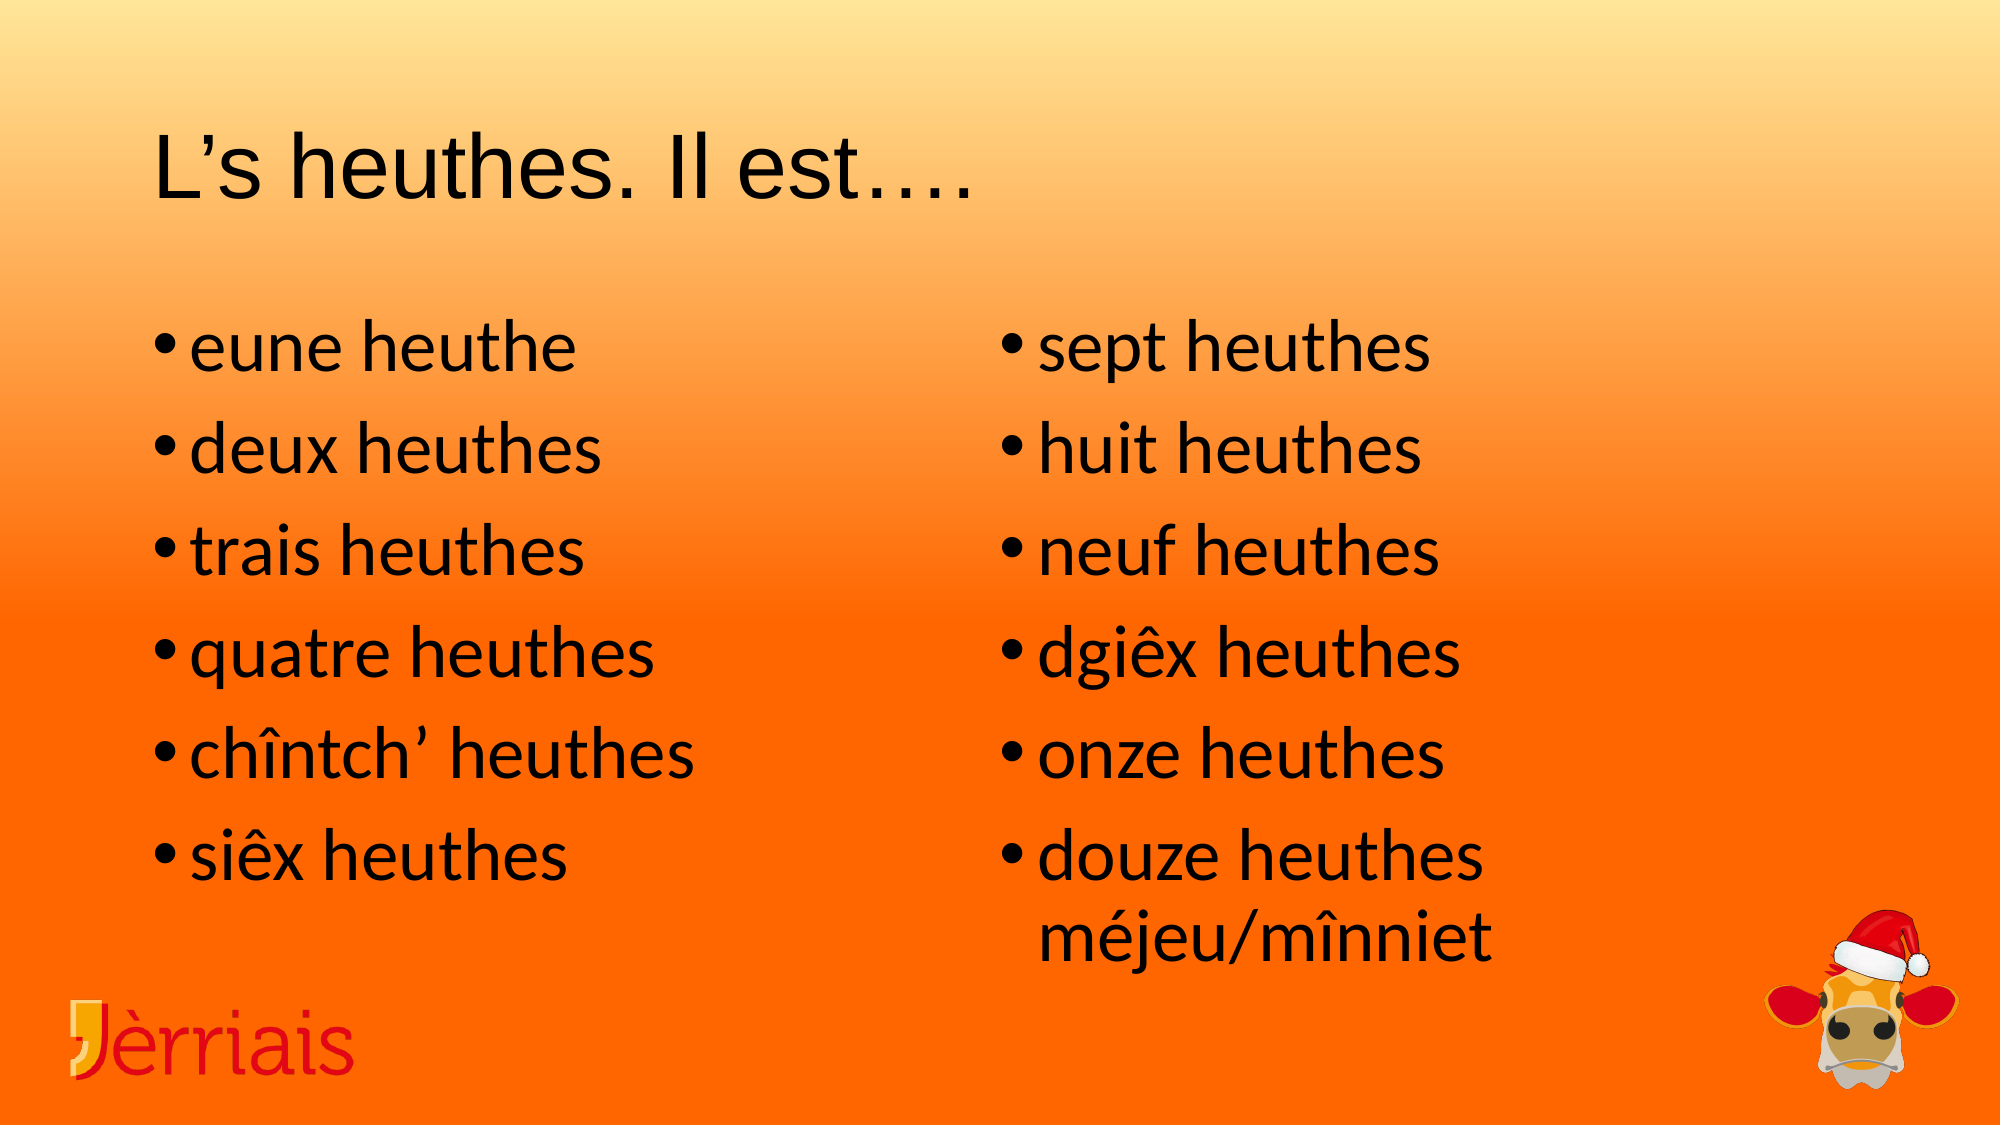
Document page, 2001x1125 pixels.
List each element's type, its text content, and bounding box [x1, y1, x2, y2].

picture [1725, 904, 2000, 1125]
picture [0, 892, 420, 1125]
title L’s heuthes. Il est…. [137, 59, 1863, 278]
list eune heuthe deux heuthes trais heuthes quatre heuthes chîntch’ heuthes siêx heuthes sept heuthes huit heuthes neuf heuthes dgiêx heuthes onze heuthes douze heuthes méjeu/mînniet [137, 299, 1863, 1014]
